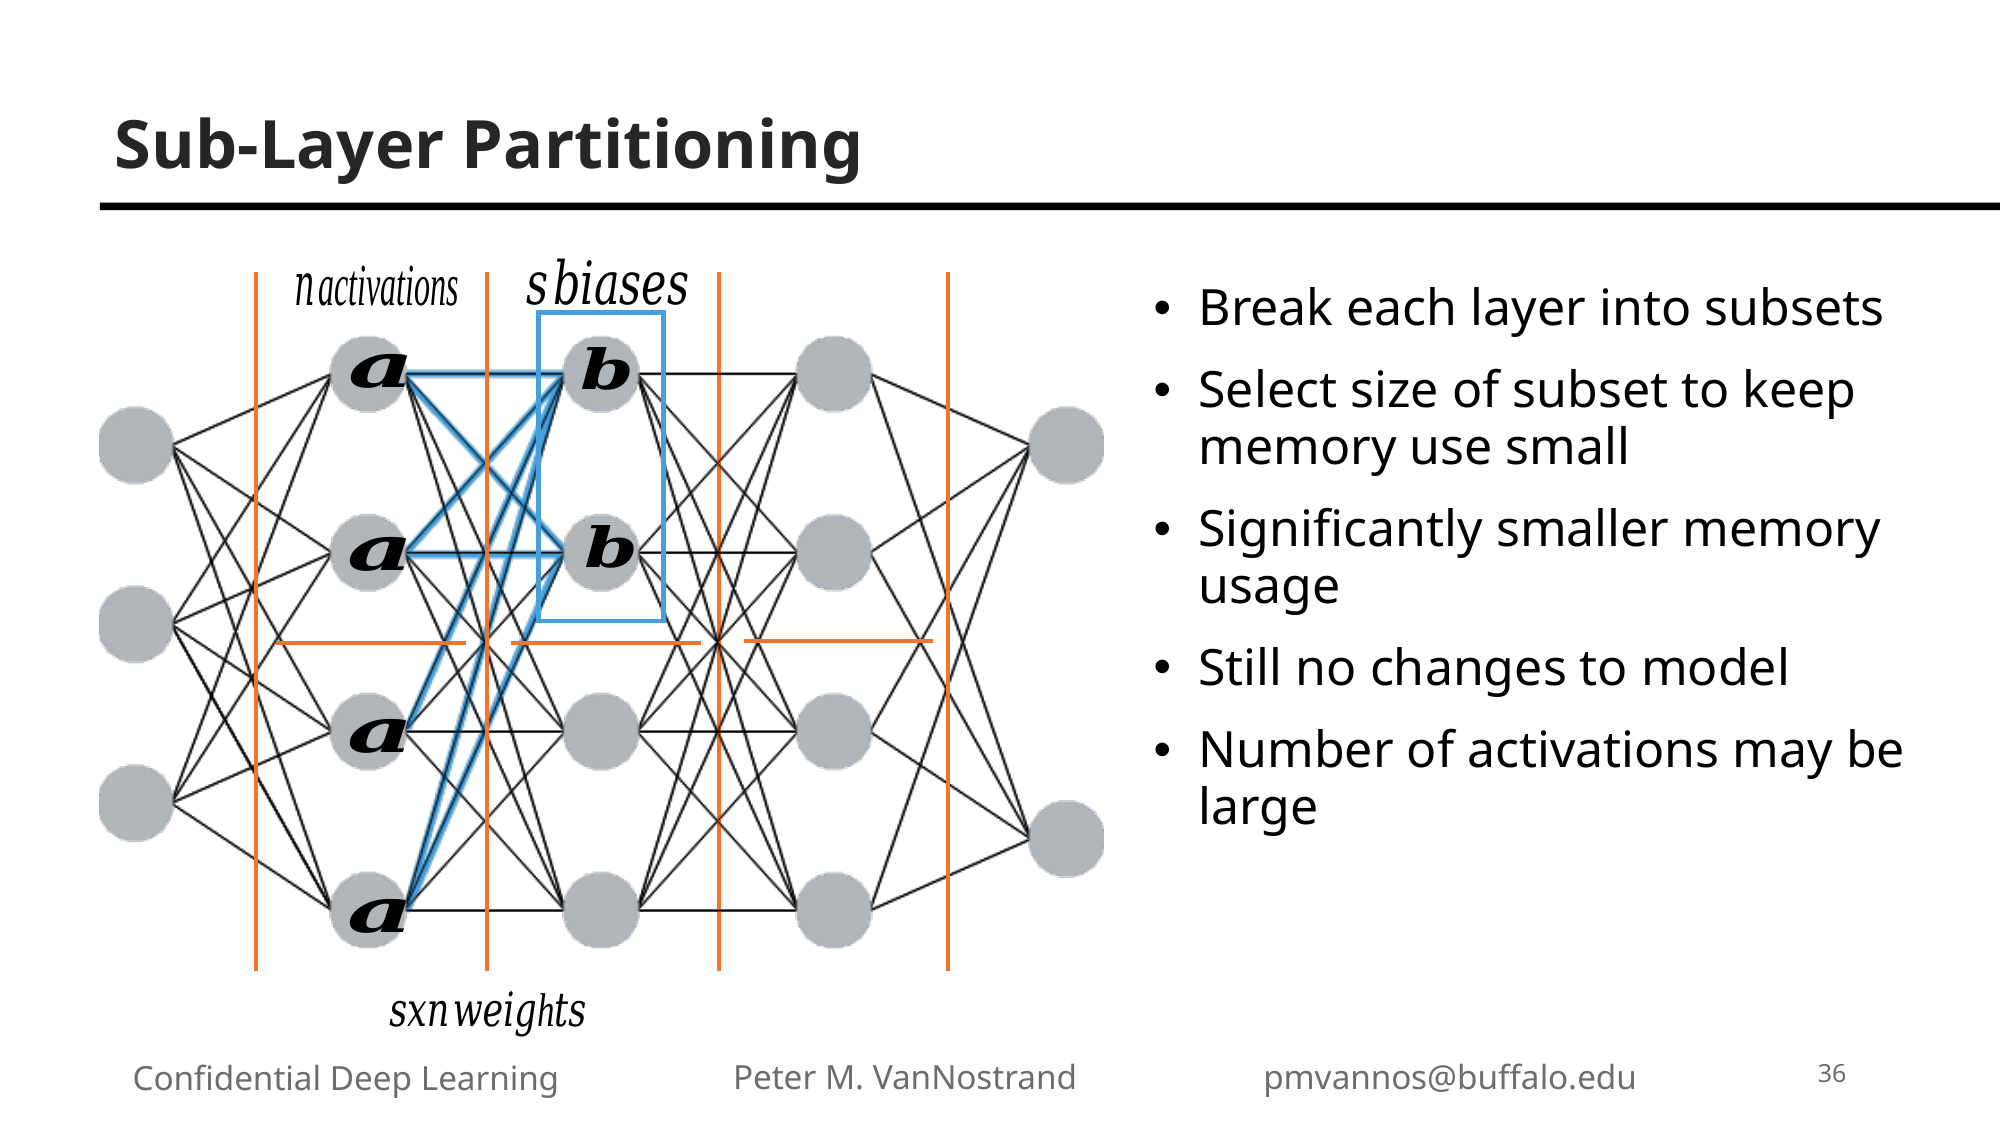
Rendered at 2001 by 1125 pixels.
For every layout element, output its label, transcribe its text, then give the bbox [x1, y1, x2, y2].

title Sub-Layer Partitioning [99, 57, 1900, 189]
slide_number 36 [1782, 1050, 1883, 1100]
picture [99, 299, 1105, 988]
list Break each layer into subsets Select size of subset to keep memory use small Significantly smaller memory usage Still no changes to model Number of activations may be large [1138, 272, 1939, 1010]
